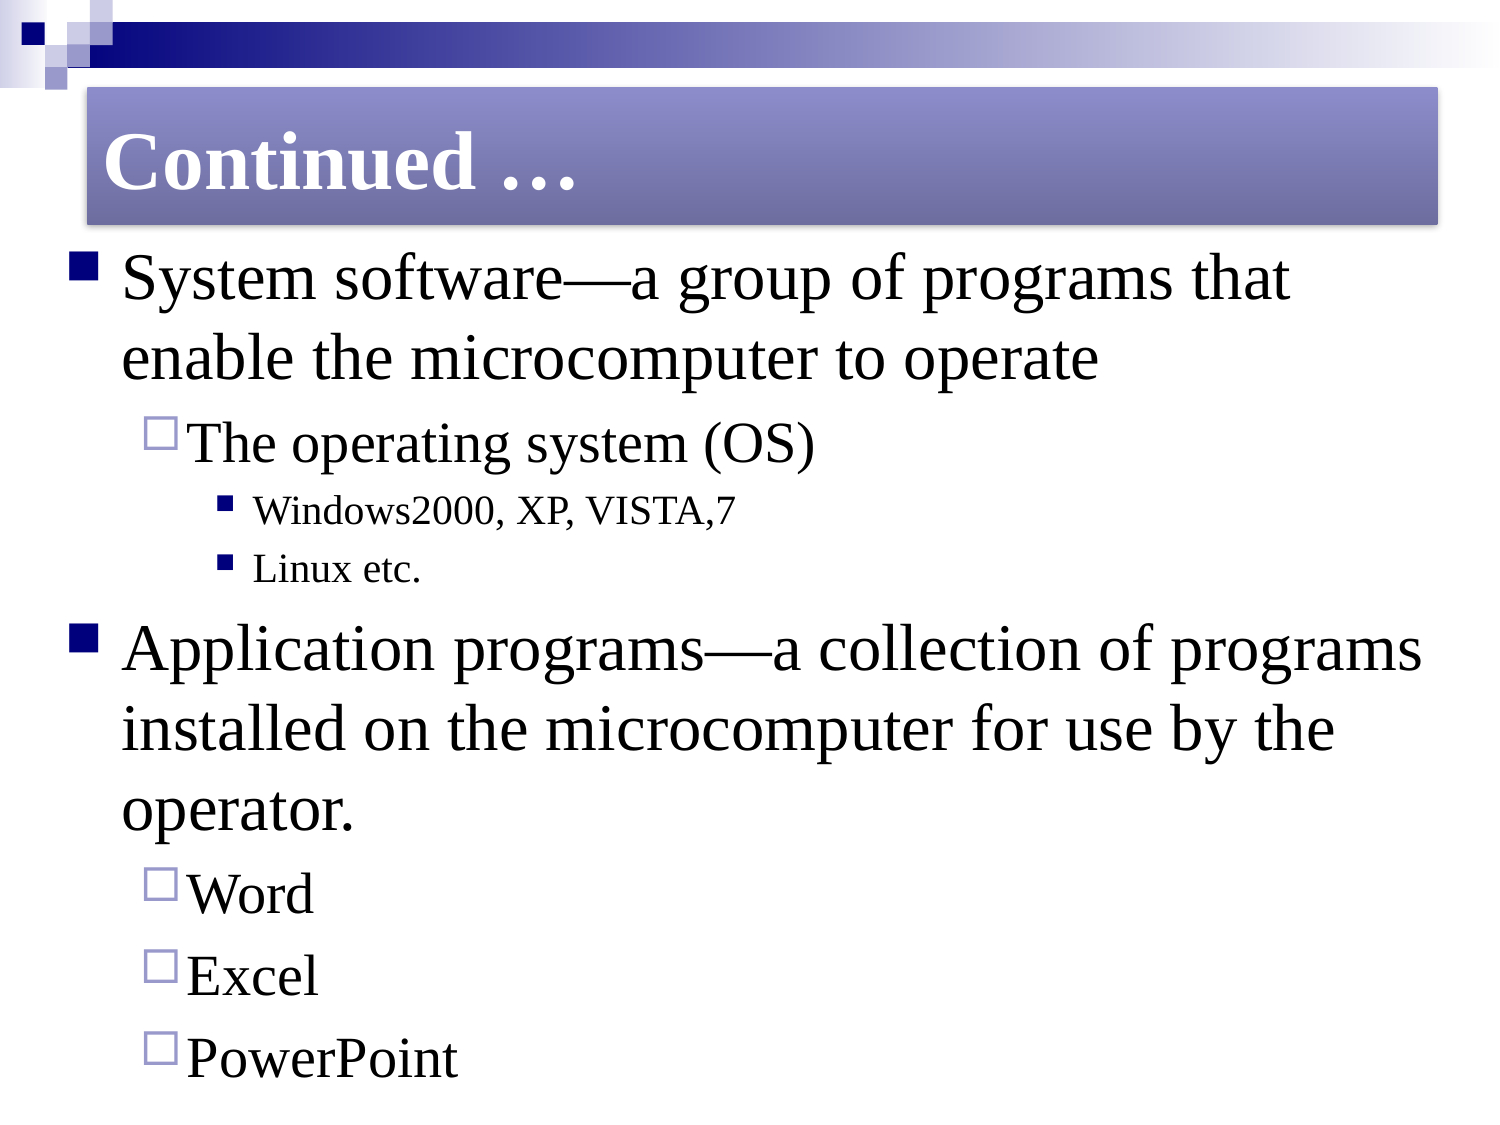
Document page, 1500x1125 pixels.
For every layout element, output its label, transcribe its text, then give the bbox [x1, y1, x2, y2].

text_box Continued … [87, 87, 1438, 225]
list System software—a group of programs that enable the microcomputer to operate The operating system (OS) Windows2000, XP, VISTA,7 Linux etc. Application programs—a collection of programs installed on the microcomputer for use by the operator. Word Excel PowerPoint [49, 224, 1463, 1125]
